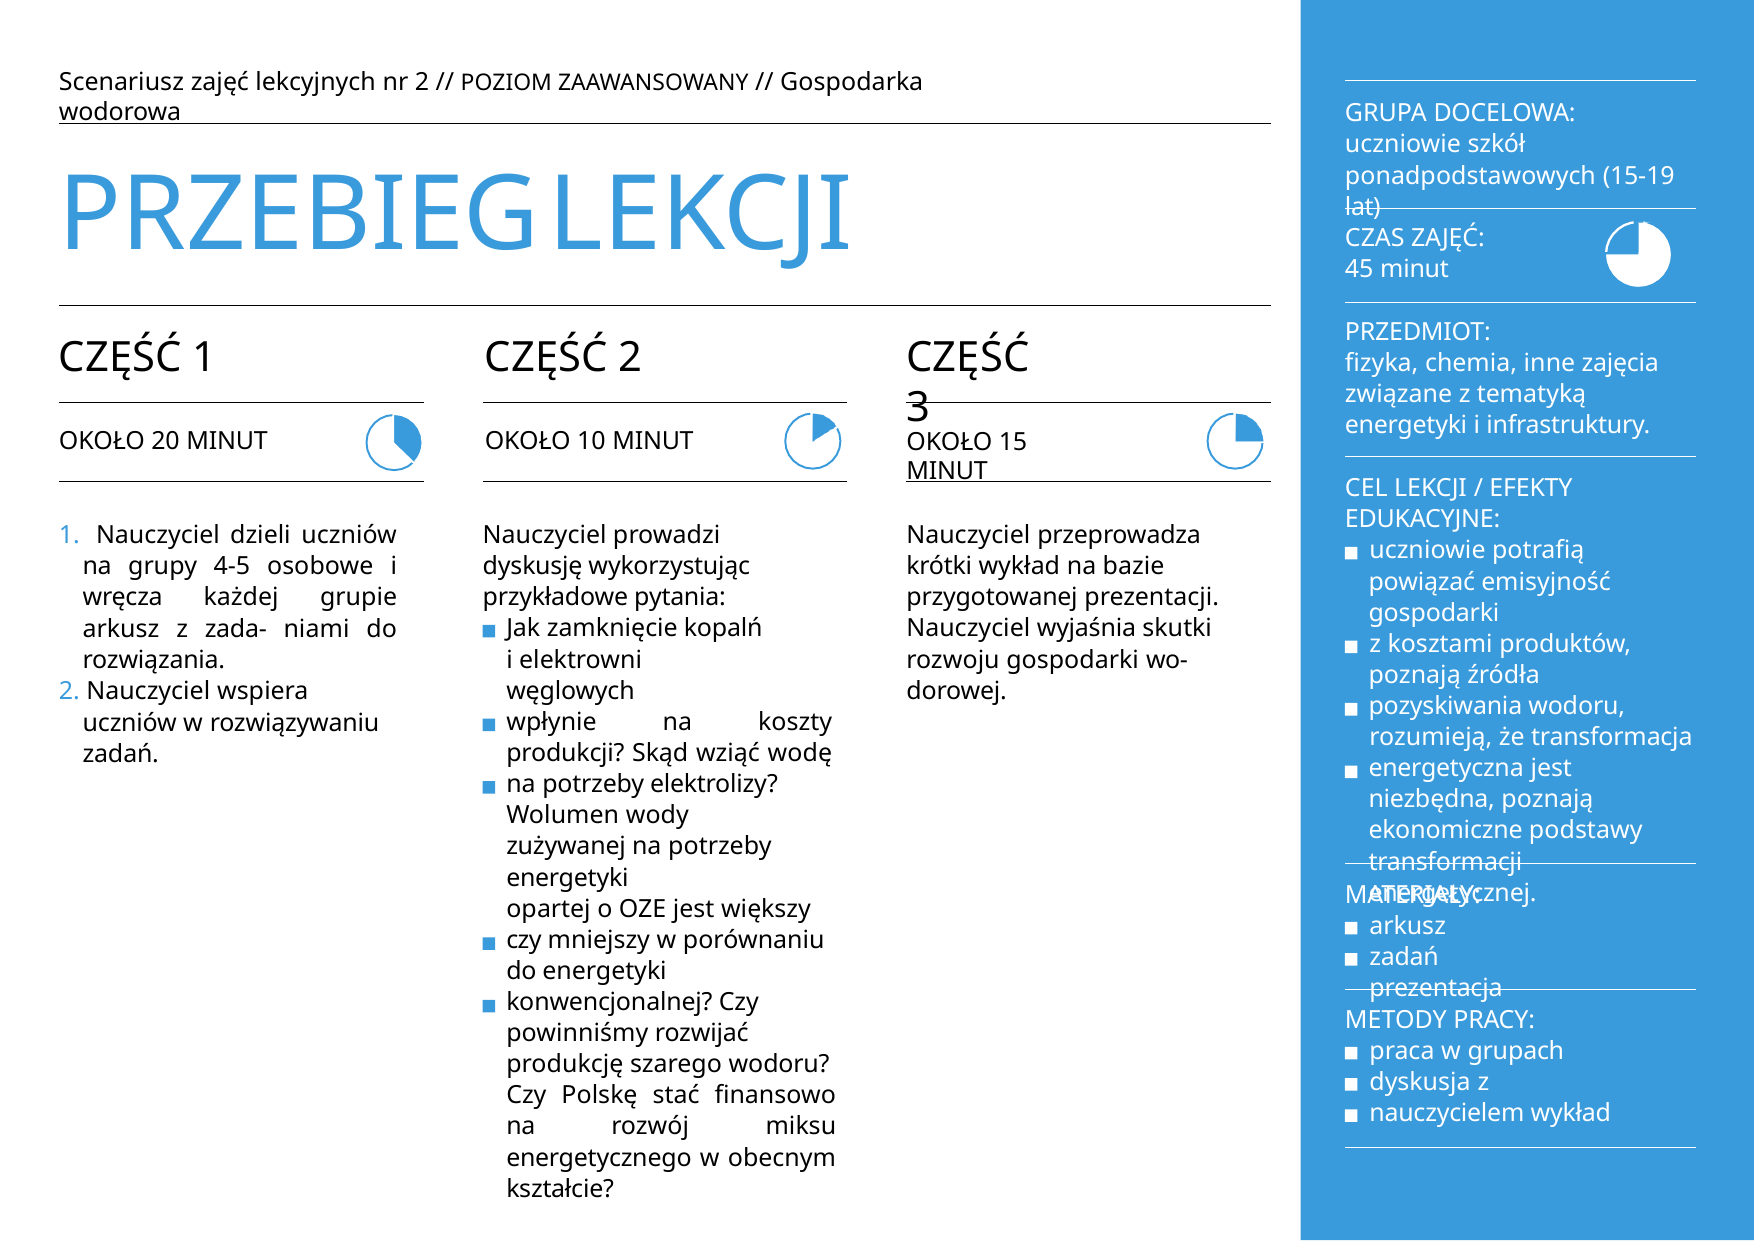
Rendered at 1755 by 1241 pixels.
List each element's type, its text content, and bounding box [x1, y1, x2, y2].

text_box OKOŁO 15 MINUT [904, 422, 1099, 485]
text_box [1206, 411, 1265, 470]
text_box Scenariusz zajęć lekcyjnych nr 2 // POZIOM ZAAWANSOWANY // Gospodarka wodorowa [56, 63, 1018, 126]
text_box 2. Nauczyciel wspiera uczniów w rozwiązywaniu zadań. [56, 672, 392, 768]
text_box Nauczyciel prowadzi dyskusję wykorzystując przykładowe pytania: Jak zamknięcie kopalń i elektrowni węglowych wpłynie na koszty produkcji? Skąd wziąć wodę na potrzeby elektrolizy? Wolumen wody zużywanej na potrzeby energetyki opartej o OZE jest większy czy mniejszy w porównaniu do energetyki konwencjonalnej? Czy powinniśmy rozwijać produkcję szarego wodoru? Czy Polskę stać finansowo na rozwój miksu energetycznego w obecnym kształcie? [480, 516, 839, 1203]
text_box [1300, 0, 1754, 1241]
text_box CZĘŚĆ 3 [904, 328, 1059, 422]
text_box Nauczyciel przeprowadza krótki wykład na bazie przygotowanej prezentacji. Nauczyciel wyjaśnia skutki rozwoju gospodarki wo- dorowej. [904, 516, 1261, 705]
text_box PRZEBIEG LEKCJI CZĘŚĆ 1 CZĘŚĆ 2 OKOŁO 20 MINUT OKOŁO 10 MINUT [56, 142, 863, 455]
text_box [1344, 79, 1697, 1149]
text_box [783, 411, 842, 470]
text_box 1. Nauczyciel dzieli uczniów na grupy 4-5 osobowe i wręcza każdej grupie arkusz z zada- niami do rozwiązania. [56, 516, 398, 674]
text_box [365, 412, 424, 472]
